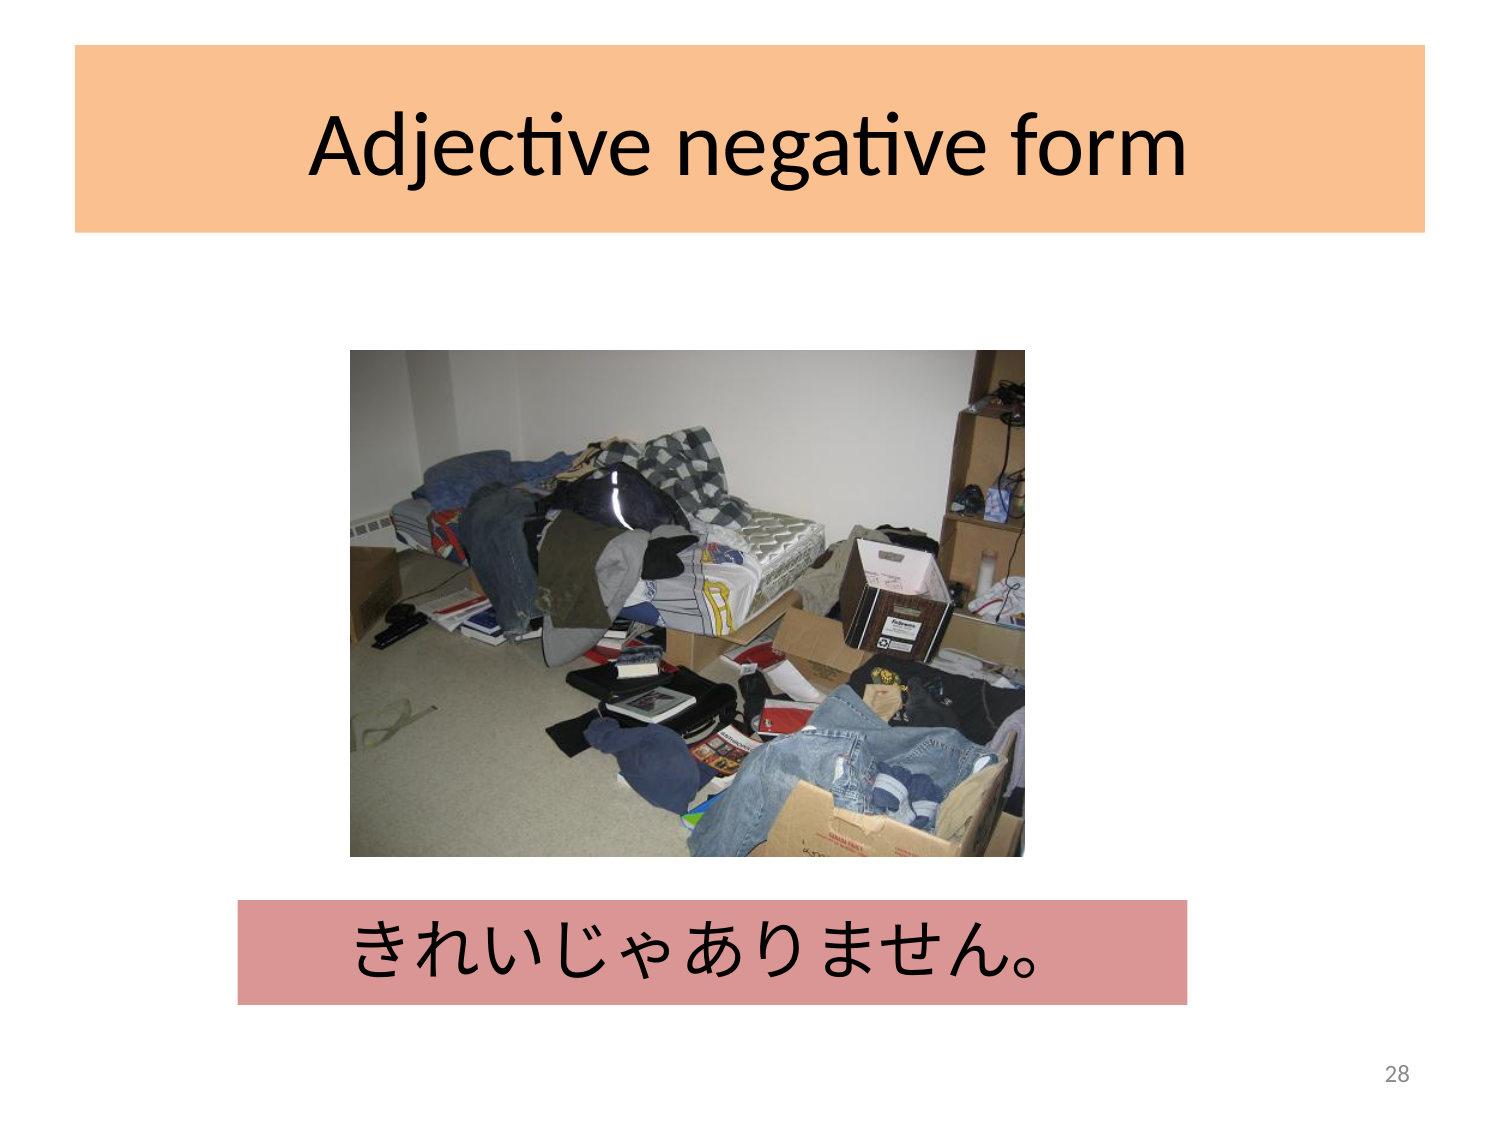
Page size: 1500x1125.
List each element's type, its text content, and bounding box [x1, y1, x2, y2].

list きれいじゃありません。 [237, 900, 1188, 1005]
title Adjective negative form [75, 45, 1425, 233]
slide_number 28 [1074, 1042, 1425, 1103]
picture [349, 349, 1026, 857]
